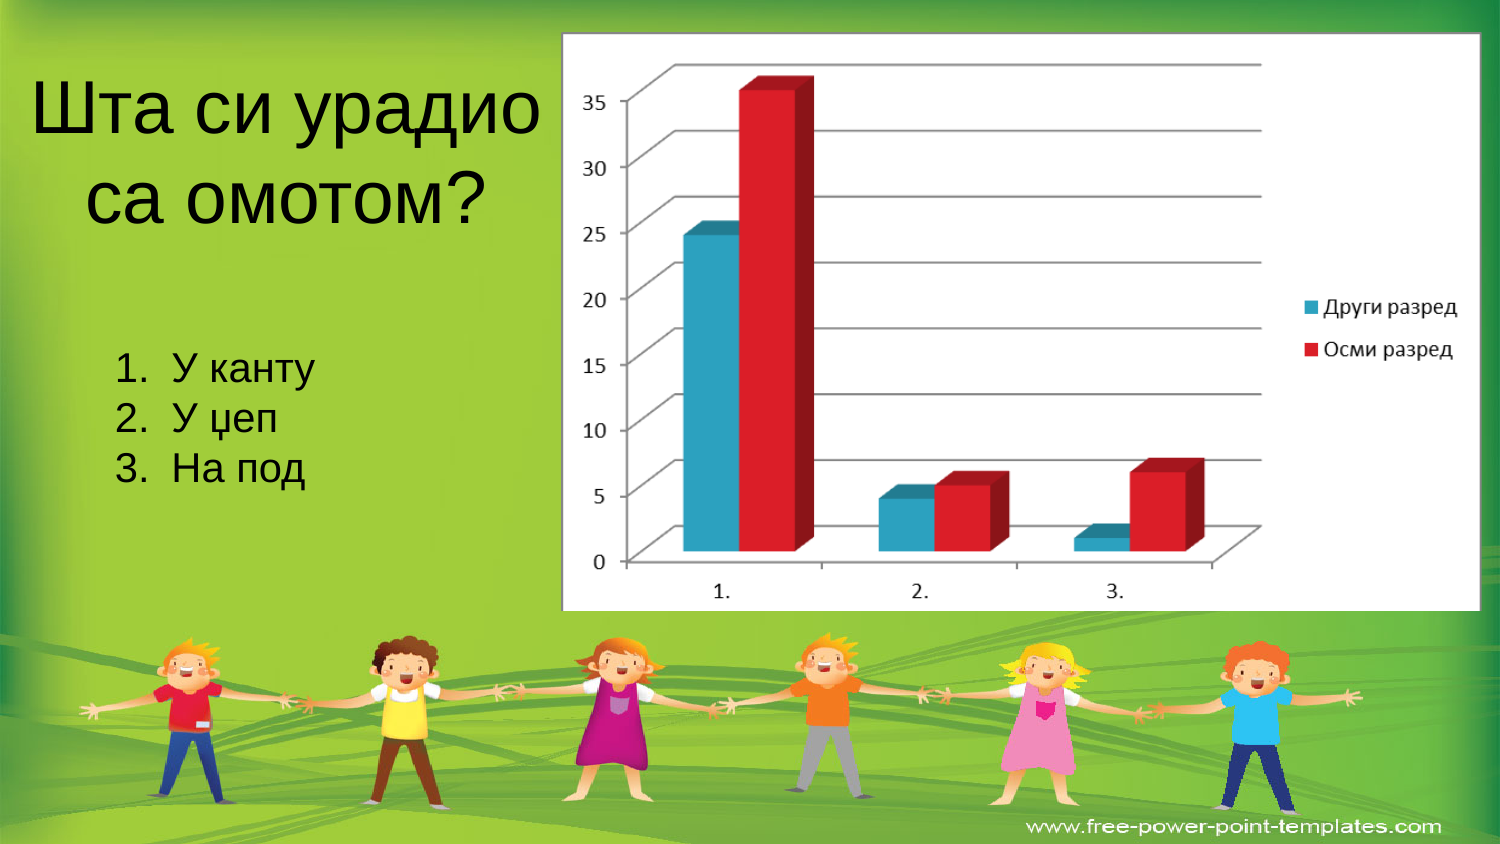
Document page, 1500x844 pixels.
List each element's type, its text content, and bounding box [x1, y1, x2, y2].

title Шта си урадио са омотом? [0, 43, 555, 167]
picture [0, 0, 1500, 844]
text_box У канту У џеп На под [100, 333, 408, 499]
